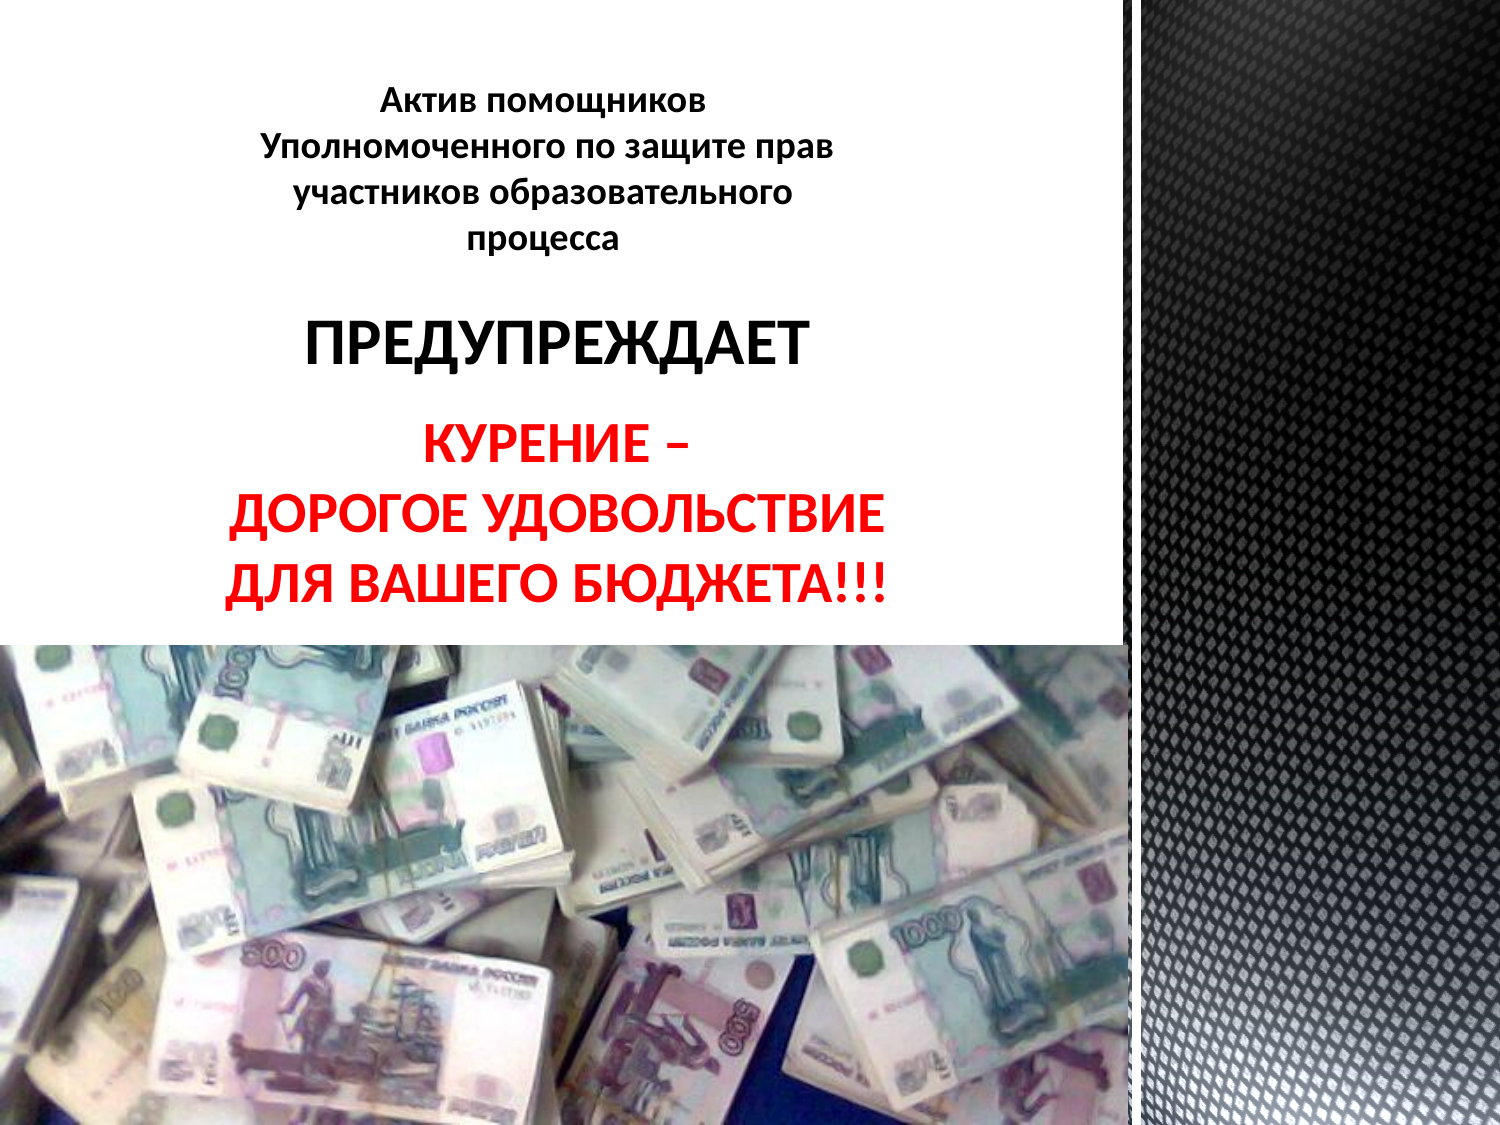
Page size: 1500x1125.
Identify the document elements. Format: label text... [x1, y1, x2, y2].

text_box ПРЕДУПРЕЖДАЕТ [182, 290, 933, 386]
title КУРЕНИЕ – ДОРОГОЕ УДОВОЛЬСТВИЕ ДЛЯ ВАШЕГО БЮДЖЕТА!!! [55, 385, 1060, 622]
picture [0, 0, 1500, 1125]
subtitle Актив помощников Уполномоченного по защите прав участников образовательного процесса [218, 66, 869, 268]
